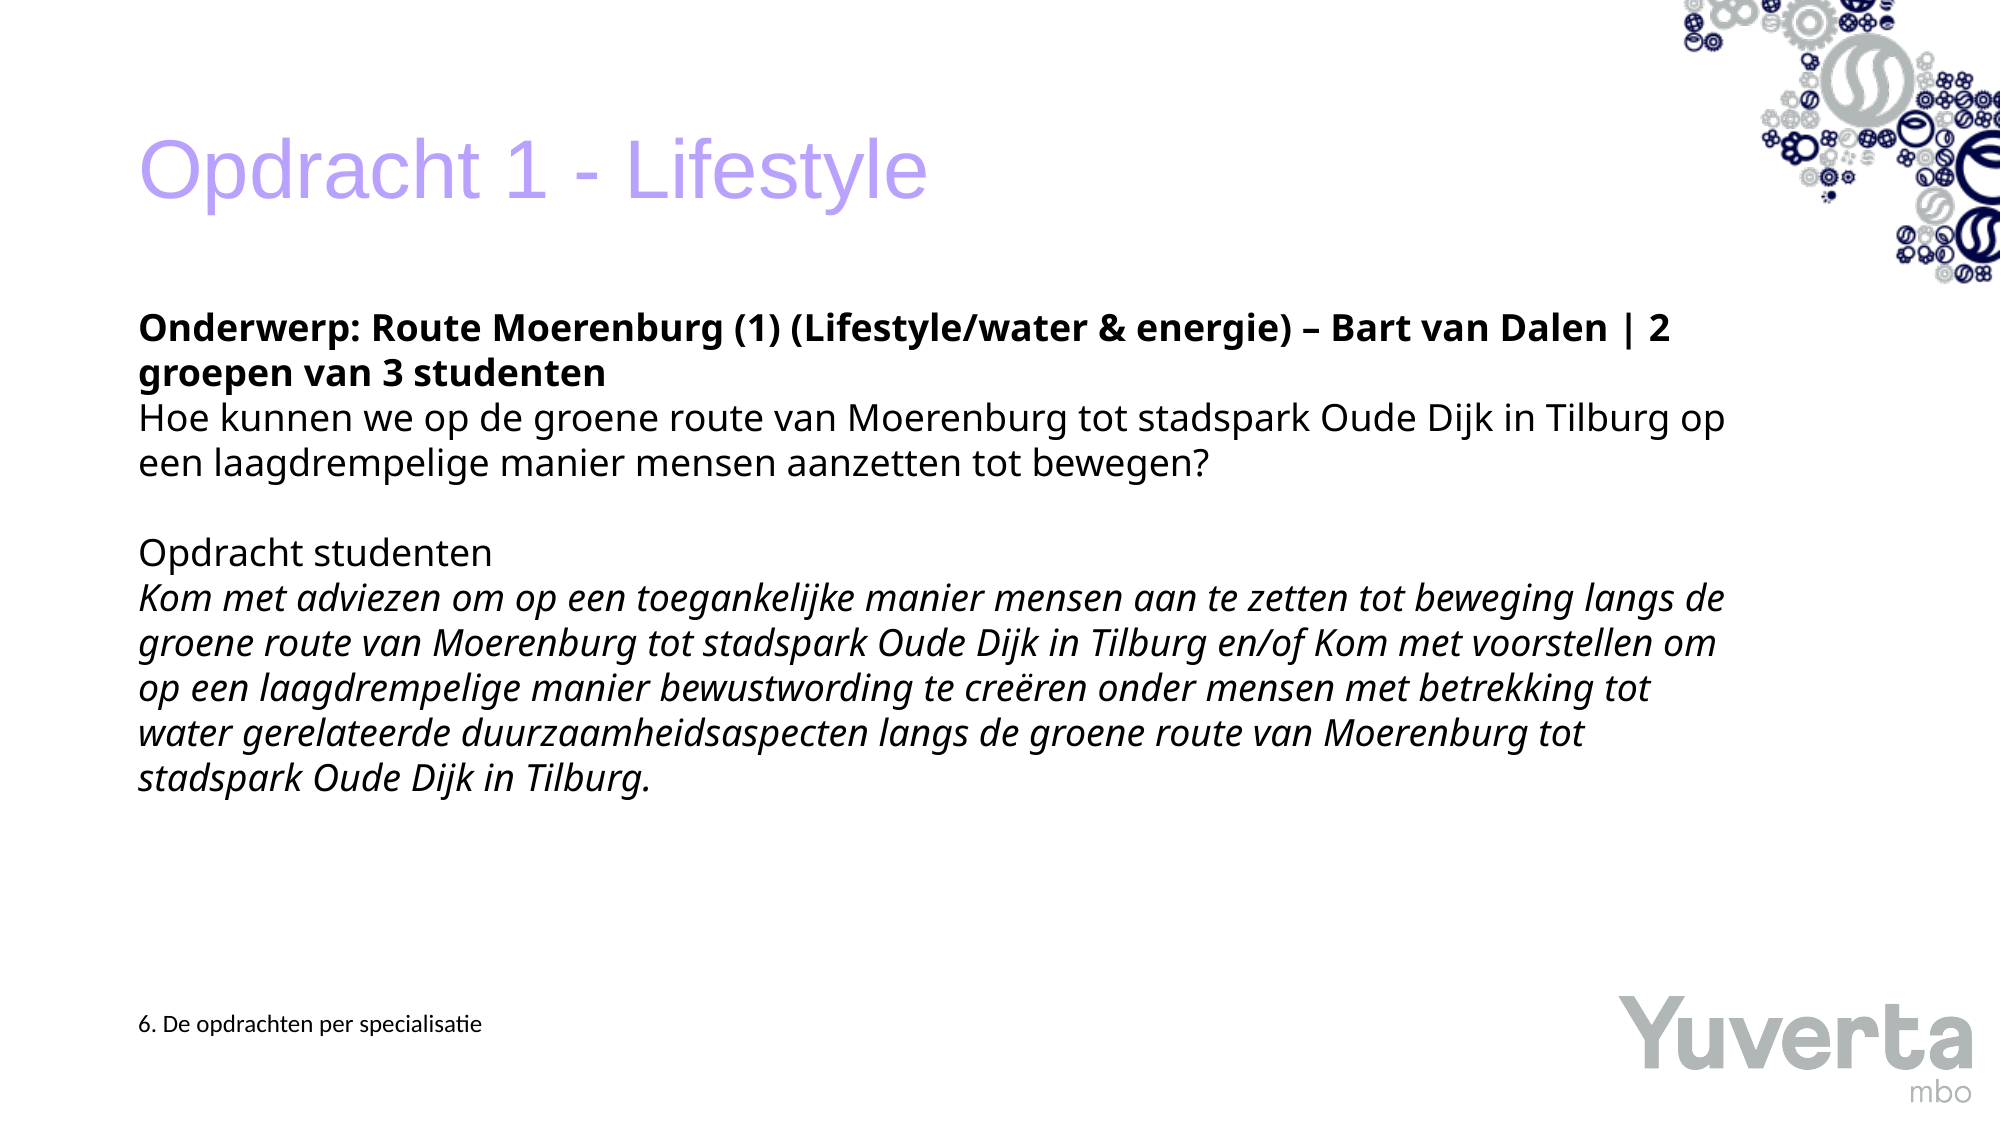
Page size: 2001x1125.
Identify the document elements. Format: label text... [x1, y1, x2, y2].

text_box Onderwerp: Route Moerenburg (1) (Lifestyle/water & energie) – Bart van Dalen | 2 groepen van 3 studenten Hoe kunnen we op de groene route van Moerenburg tot stadspark Oude Dijk in Tilburg op een laagdrempelige manier mensen aanzetten tot bewegen? Opdracht studenten Kom met adviezen om op een toegankelijke manier mensen aan te zetten tot beweging langs de groene route van Moerenburg tot stadspark Oude Dijk in Tilburg en/of Kom met voorstellen om op een laagdrempelige manier bewustwording te creëren onder mensen met betrekking tot water gerelateerde duurzaamheidsaspecten langs de groene route van Moerenburg tot stadspark Oude Dijk in Tilburg. [123, 296, 1758, 860]
title Opdracht 1 - Lifestyle [123, 64, 1758, 282]
text_box 6. De opdrachten per specialisatie [123, 999, 1123, 1045]
picture [0, 0, 2000, 1125]
